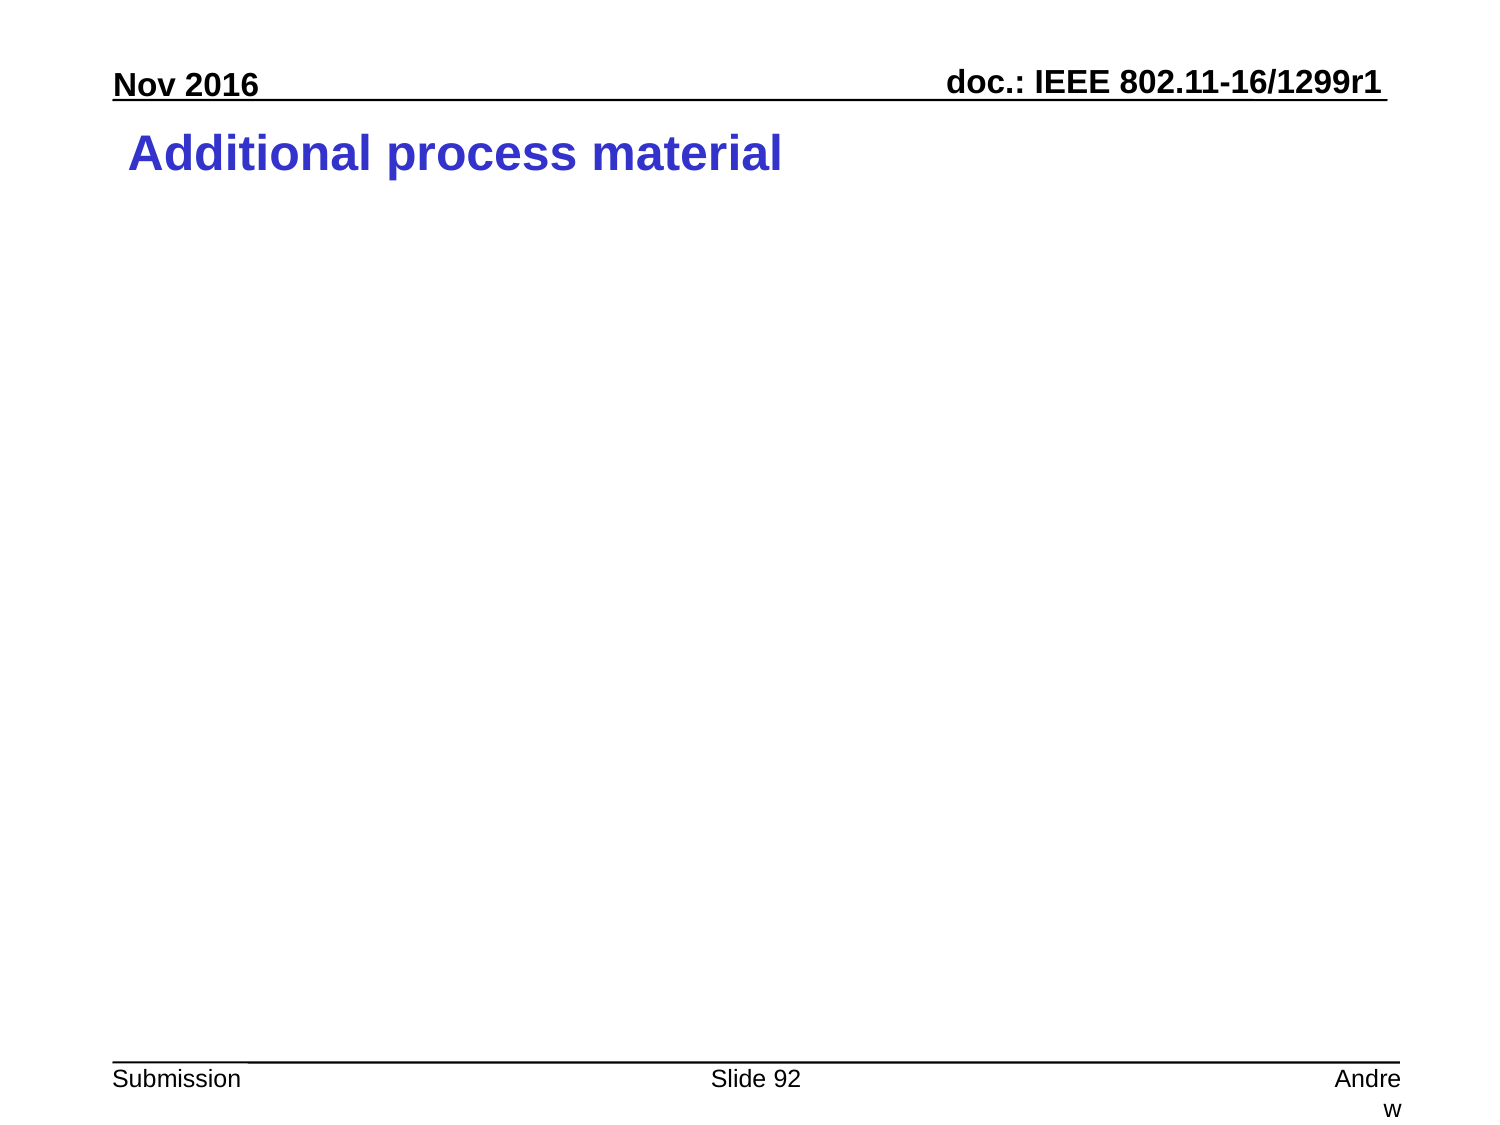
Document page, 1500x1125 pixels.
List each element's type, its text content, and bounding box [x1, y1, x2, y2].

footer Andrew Myles, Cisco [1320, 1061, 1402, 1093]
title Additional process material [112, 112, 1388, 288]
slide_number Slide 92 [709, 1061, 803, 1093]
